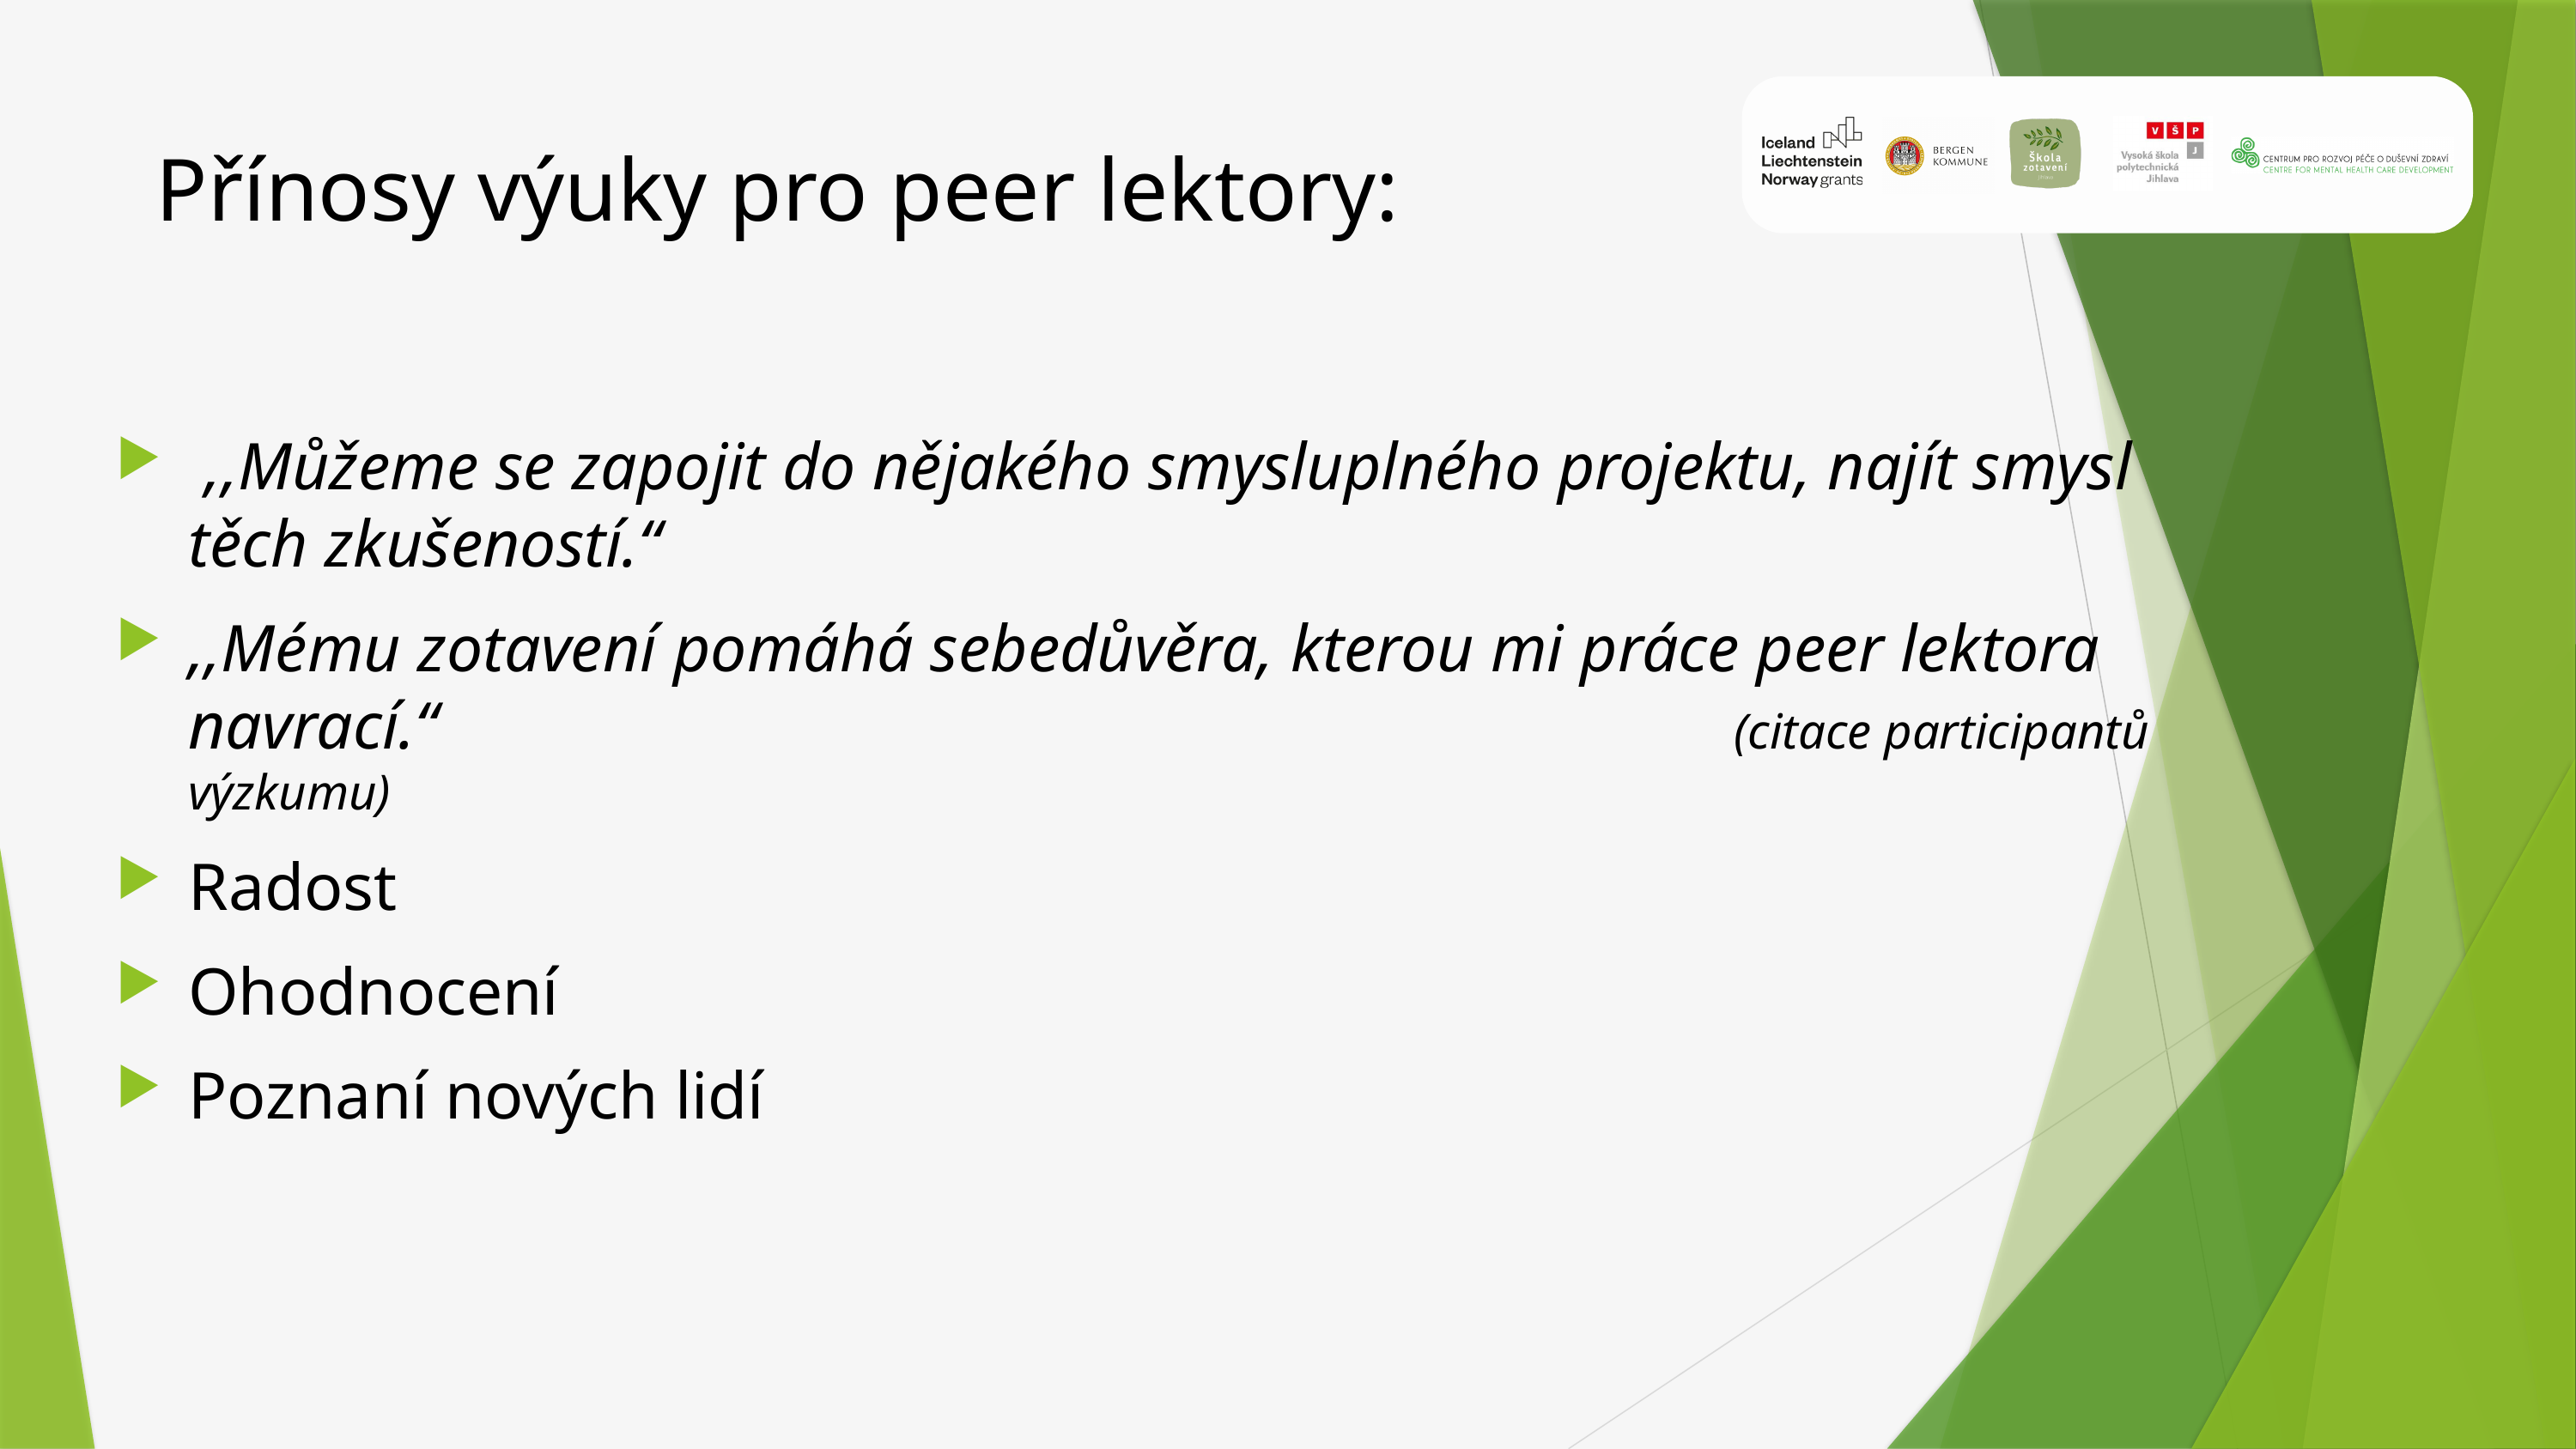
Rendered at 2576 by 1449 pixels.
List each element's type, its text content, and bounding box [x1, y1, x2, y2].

title Přínosy výuky pro peer lektory: [143, 129, 1959, 408]
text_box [1741, 76, 2474, 234]
list ,,Můžeme se zapojit do nějakého smysluplného projektu, najít smysl těch zkušeností.“ ,,Mému zotavení pomáhá sebedůvěra, kterou mi práce peer lektora navrací.“ (citace participantů výzkumu) Radost Ohodnocení Poznaní nových lidí [103, 419, 2164, 1240]
